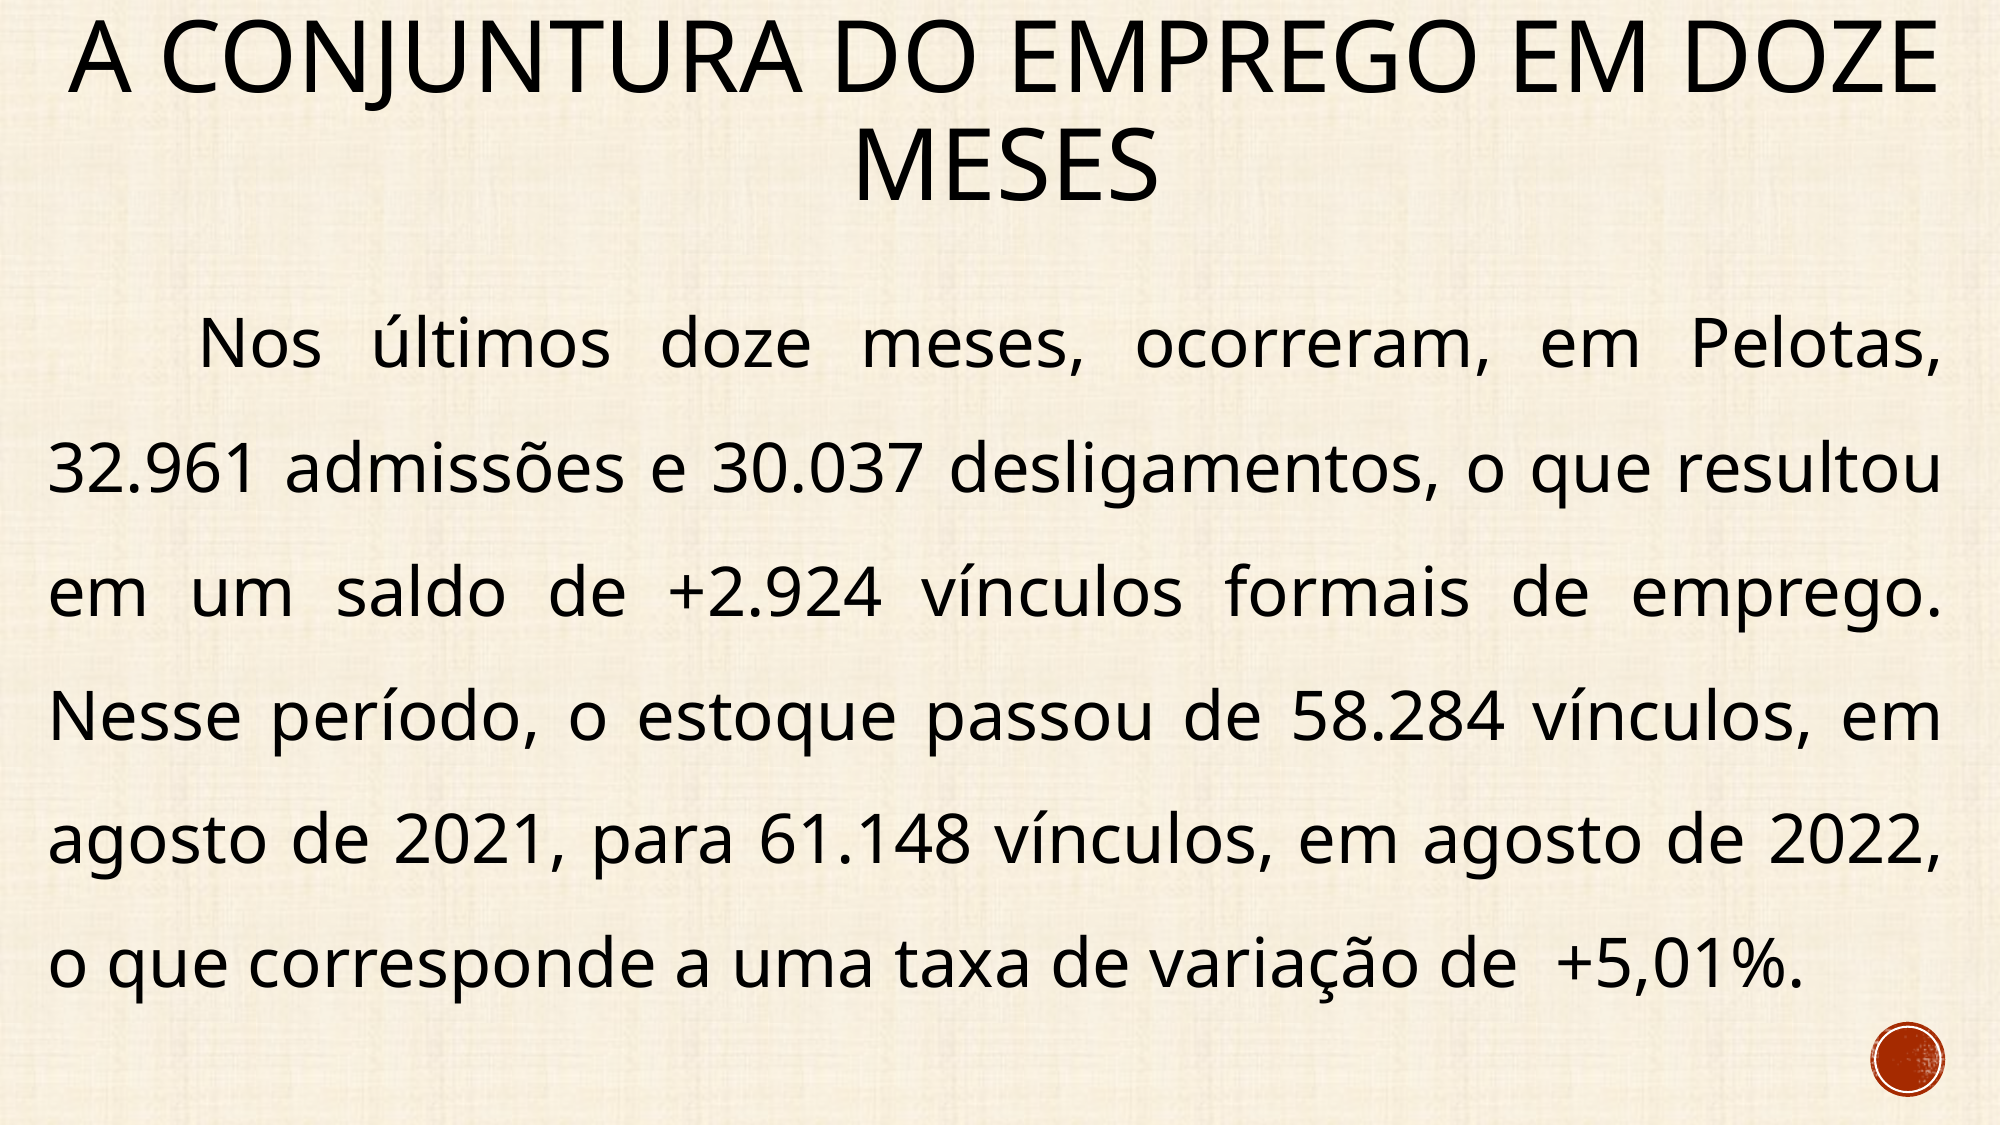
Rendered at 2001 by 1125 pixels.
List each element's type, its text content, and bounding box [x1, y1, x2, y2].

title A conjuntura do emprego Em Doze meses [42, 29, 1971, 199]
list Nos últimos doze meses, ocorreram, em Pelotas, 32.961 admissões e 30.037 desligamentos, o que resultou em um saldo de +2.924 vínculos formais de emprego. Nesse período, o estoque passou de 58.284 vínculos, em agosto de 2021, para 61.148 vínculos, em agosto de 2022, o que corresponde a uma taxa de variação de +5,01%. [32, 240, 1960, 1095]
